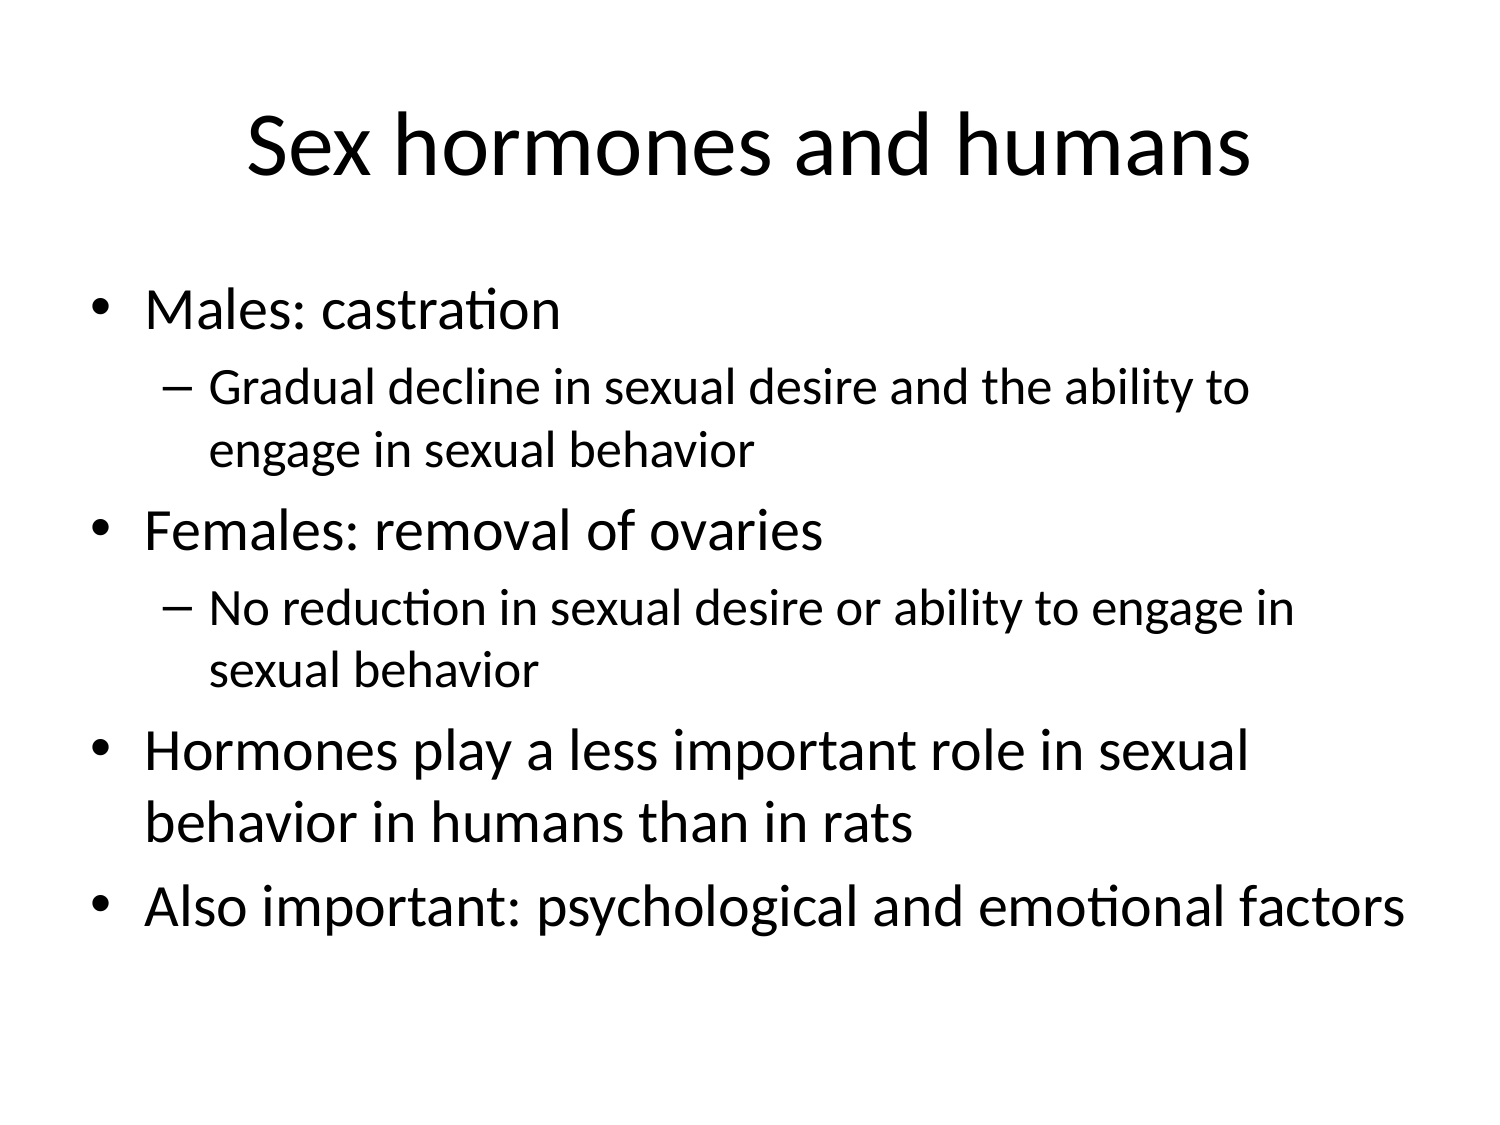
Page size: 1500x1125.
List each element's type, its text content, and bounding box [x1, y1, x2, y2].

title Sex hormones and humans [75, 45, 1425, 233]
list Males: castration Gradual decline in sexual desire and the ability to engage in sexual behavior Females: removal of ovaries No reduction in sexual desire or ability to engage in sexual behavior Hormones play a less important role in sexual behavior in humans than in rats Also important: psychological and emotional factors [75, 262, 1425, 1005]
